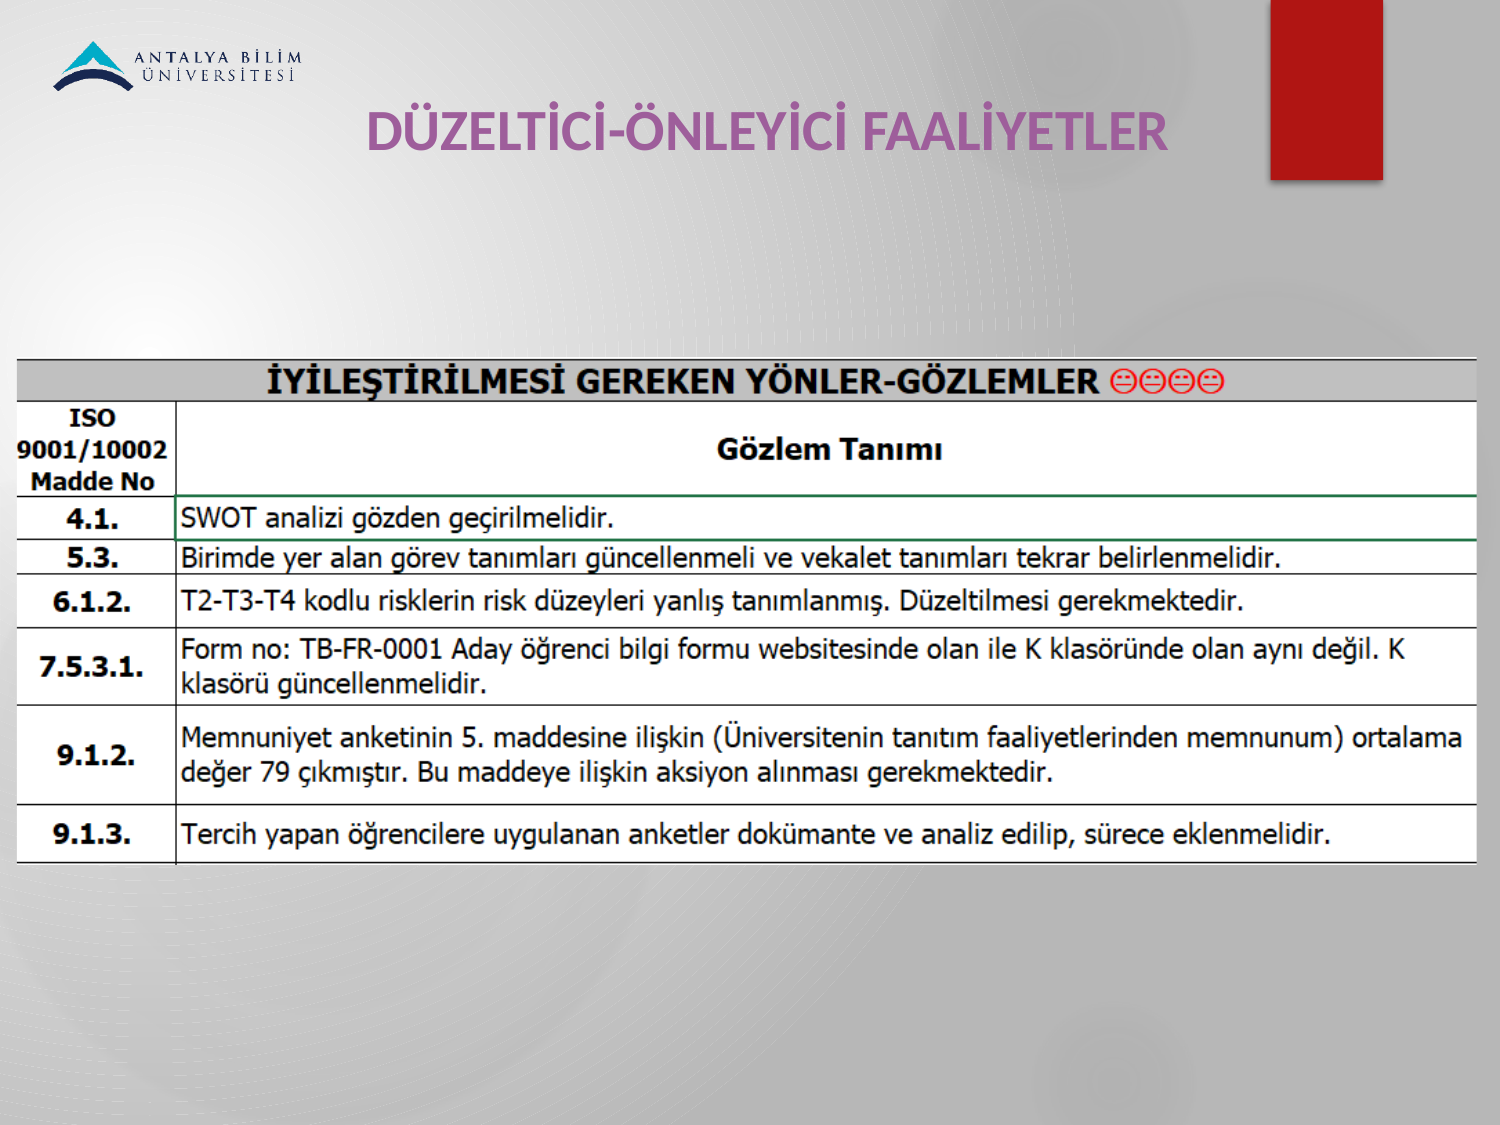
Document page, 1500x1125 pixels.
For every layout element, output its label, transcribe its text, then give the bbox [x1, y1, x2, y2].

picture [16, 356, 1477, 865]
text_box DÜZELTİCİ-ÖNLEYİCİ FAALİYETLER [277, 78, 1259, 186]
picture [52, 39, 302, 93]
